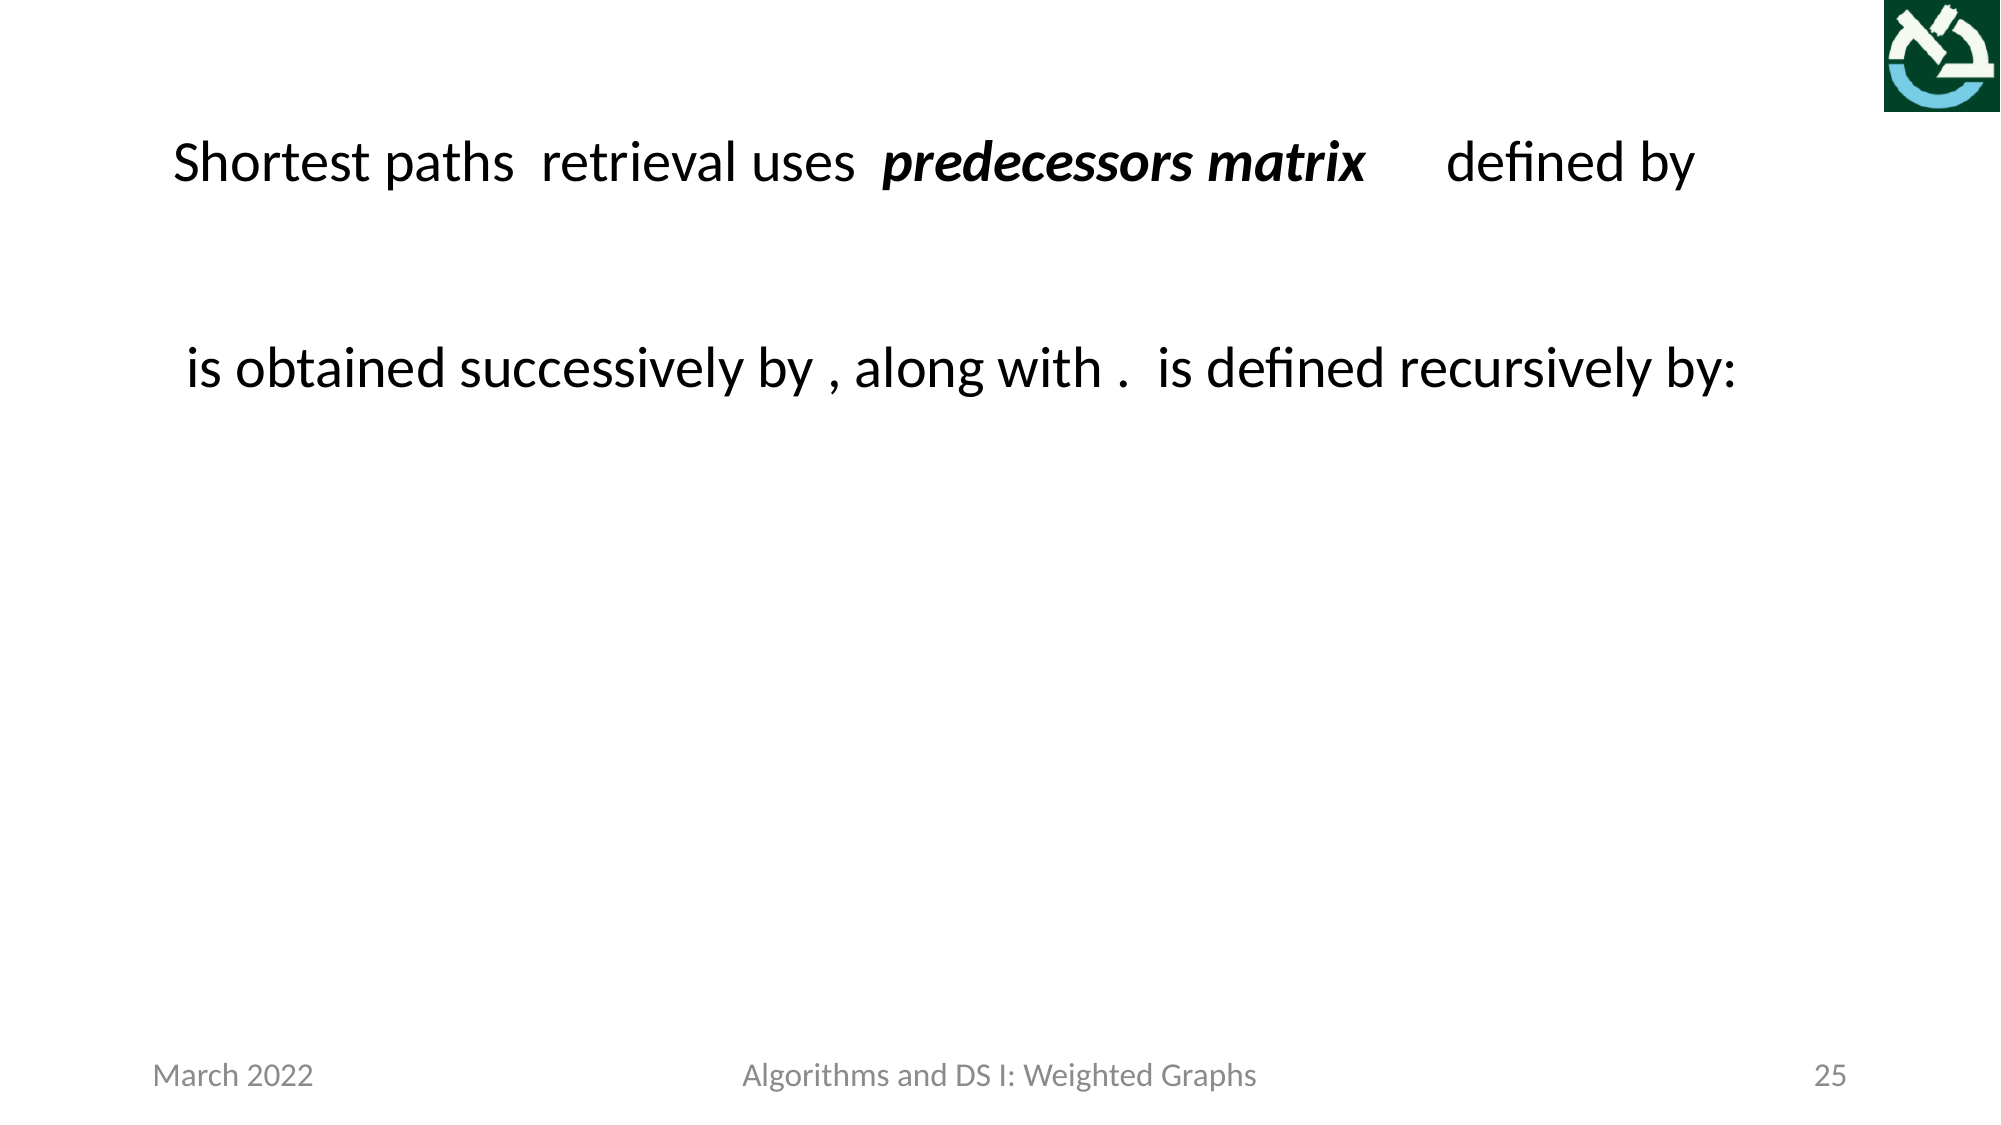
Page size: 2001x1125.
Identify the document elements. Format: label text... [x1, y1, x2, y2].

slide_number 25 [1412, 1042, 1863, 1103]
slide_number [137, 1042, 588, 1103]
footer Algorithms and DS I: Weighted Graphs [662, 1042, 1338, 1103]
picture [1884, 0, 2000, 112]
